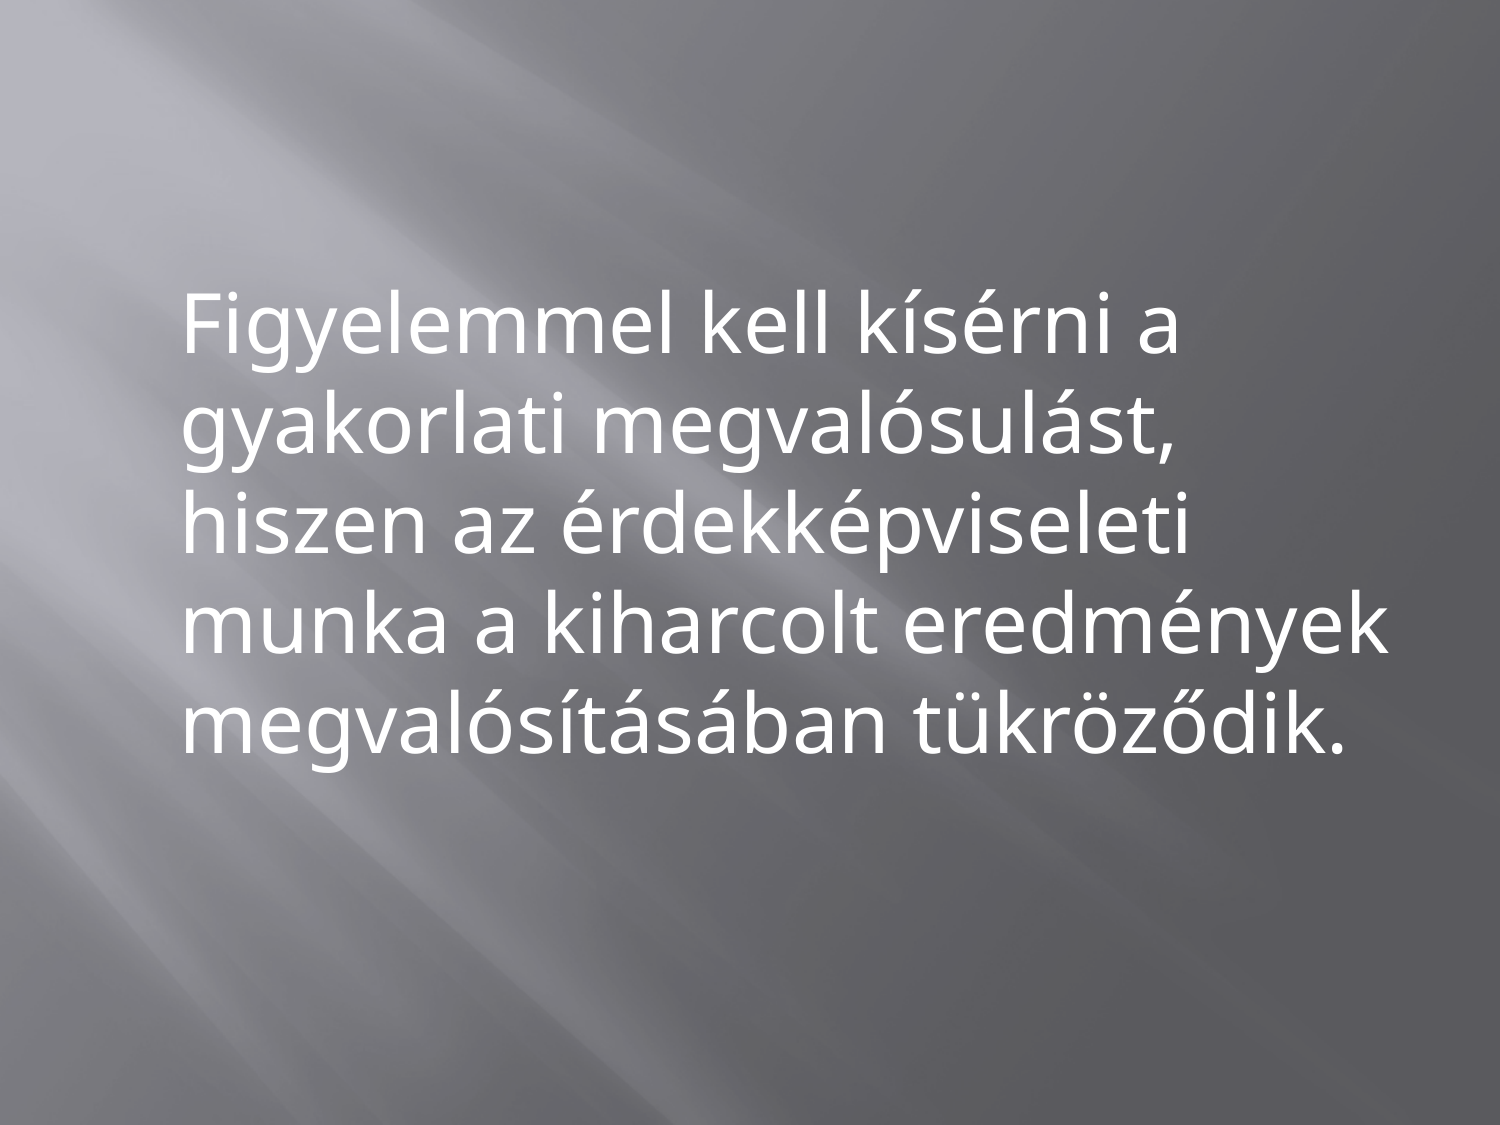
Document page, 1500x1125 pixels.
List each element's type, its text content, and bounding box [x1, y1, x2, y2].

list Figyelemmel kell kísérni a gyakorlati megvalósulást, hiszen az érdekképviseleti munka a kiharcolt eredmények megvalósításában tükröződik. [75, 262, 1425, 1035]
